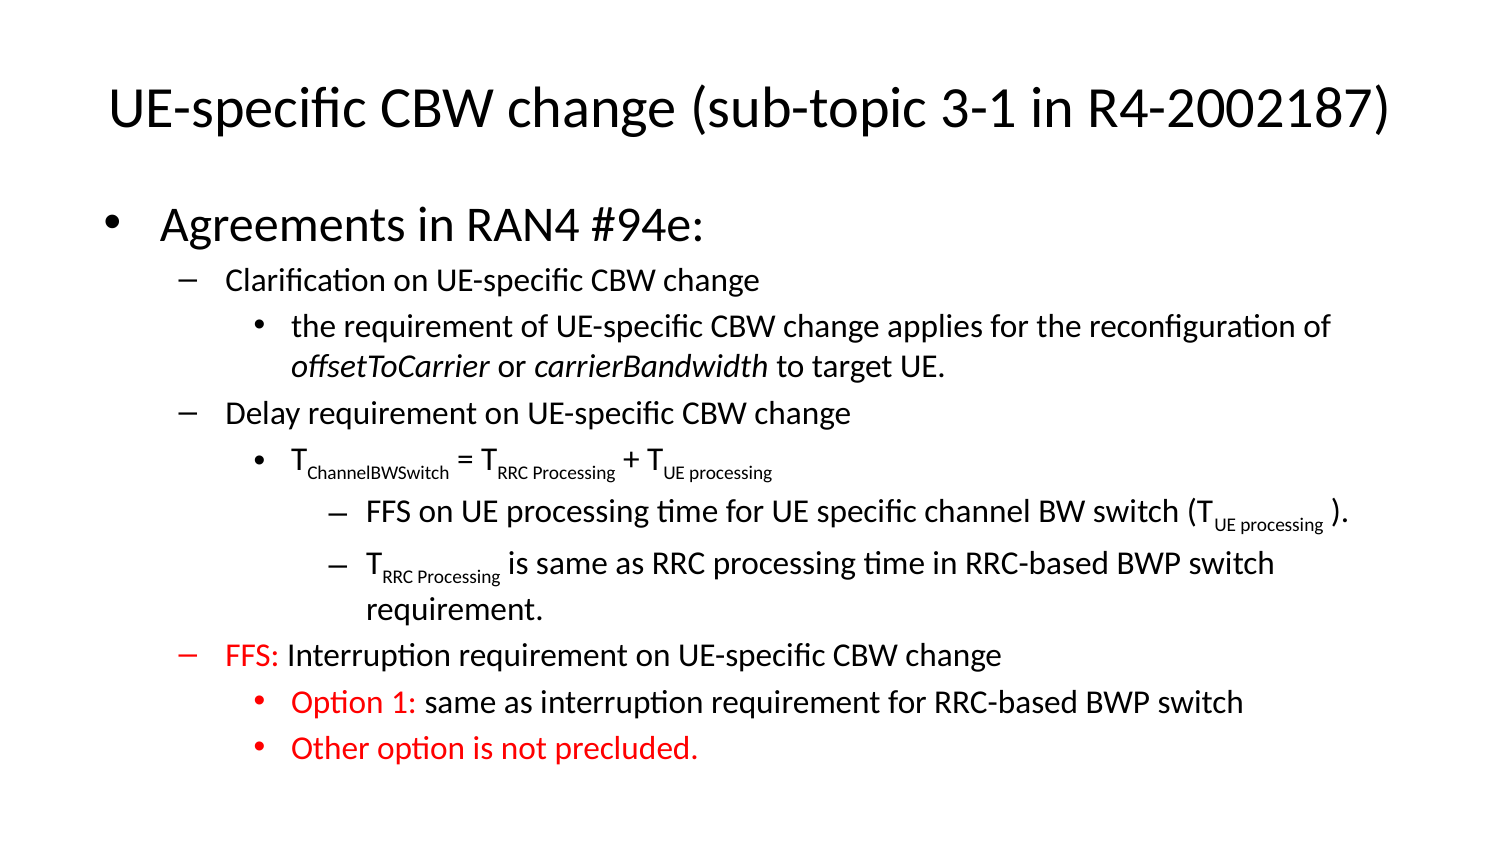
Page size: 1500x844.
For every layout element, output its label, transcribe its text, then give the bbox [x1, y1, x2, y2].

title UE-specific CBW change (sub-topic 3-1 in R4-2002187) [75, 33, 1425, 175]
list Agreements in RAN4 #94e: Clarification on UE-specific CBW change the requirement of UE-specific CBW change applies for the reconfiguration of offsetToCarrier or carrierBandwidth to target UE. Delay requirement on UE-specific CBW change TChannelBWSwitch = TRRC Processing + TUE processing FFS on UE processing time for UE specific channel BW switch (TUE processing ). TRRC Processing is same as RRC processing time in RRC-based BWP switch requirement. FFS: Interruption requirement on UE-specific CBW change Option 1: same as interruption requirement for RRC-based BWP switch Other option is not precluded. [88, 183, 1439, 810]
